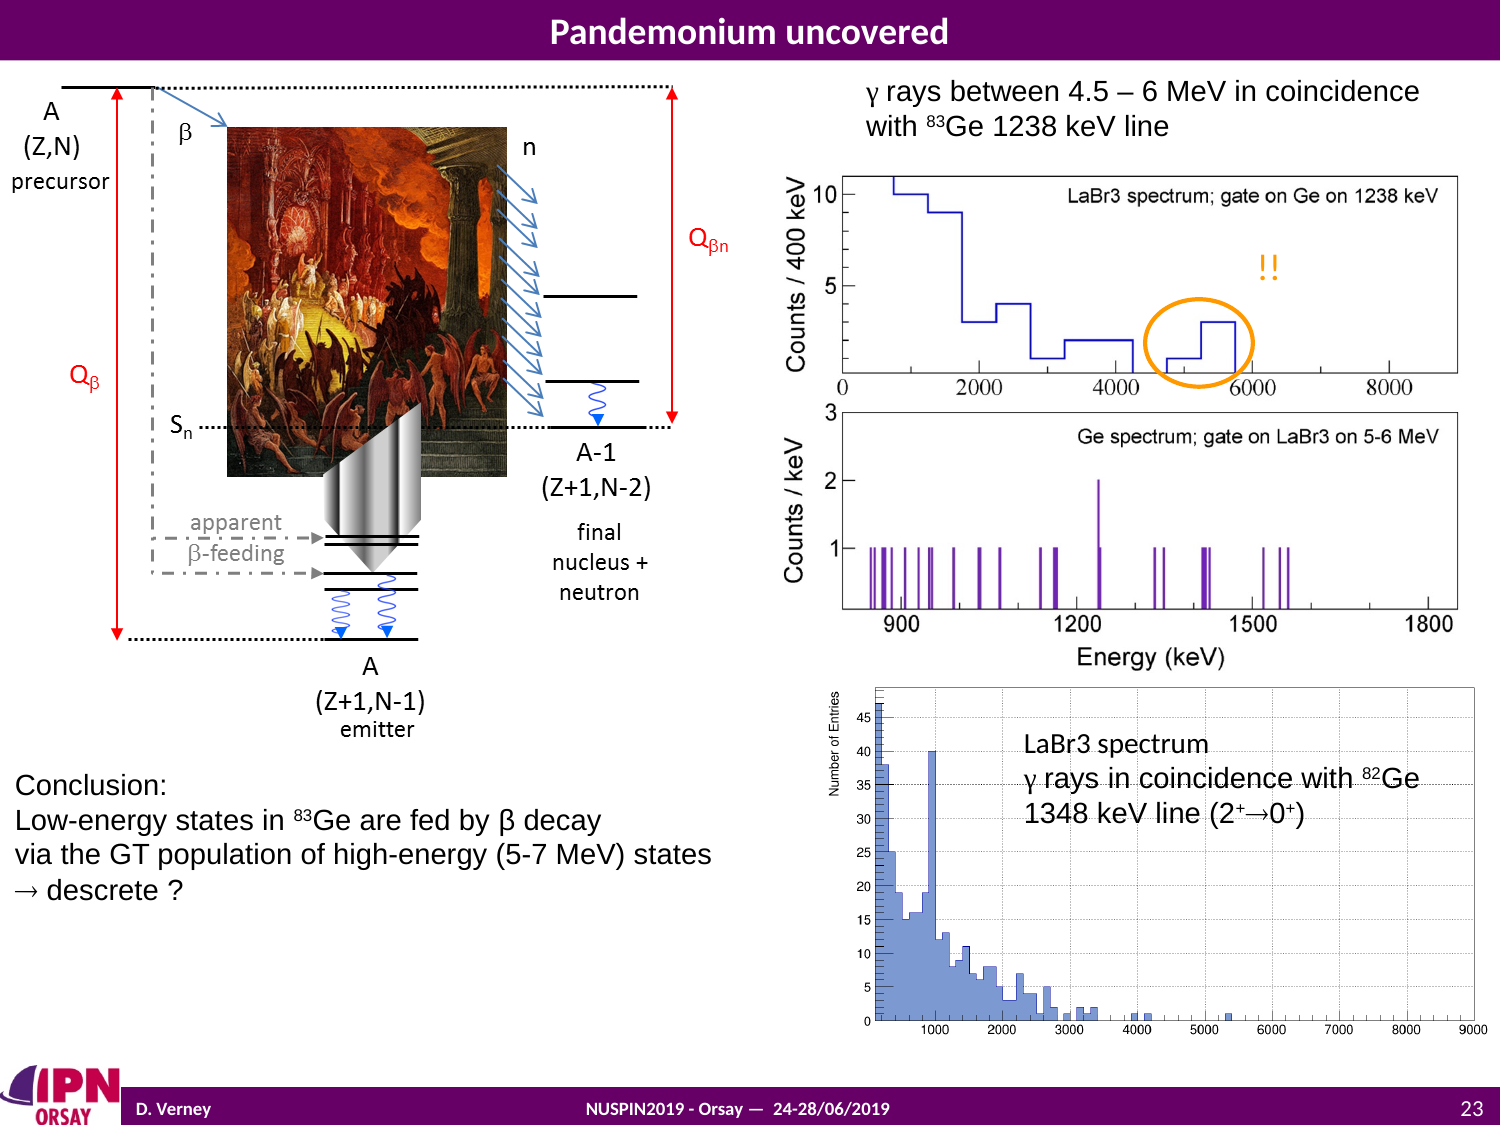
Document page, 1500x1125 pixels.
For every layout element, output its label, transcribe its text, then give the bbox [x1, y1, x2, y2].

text_box Pandemonium uncovered [0, 0, 1500, 60]
picture [766, 160, 1468, 674]
picture [0, 1055, 120, 1125]
picture [824, 679, 1494, 1048]
picture [0, 73, 751, 761]
text_box Conclusion: Low-energy states in 83Ge are fed by β decay via the GT population of high-energy (5-7 MeV) states  descrete ? [0, 758, 819, 914]
text_box γ rays between 4.5 – 6 MeV in coincidence with 83Ge 1238 keV line [851, 64, 1468, 150]
